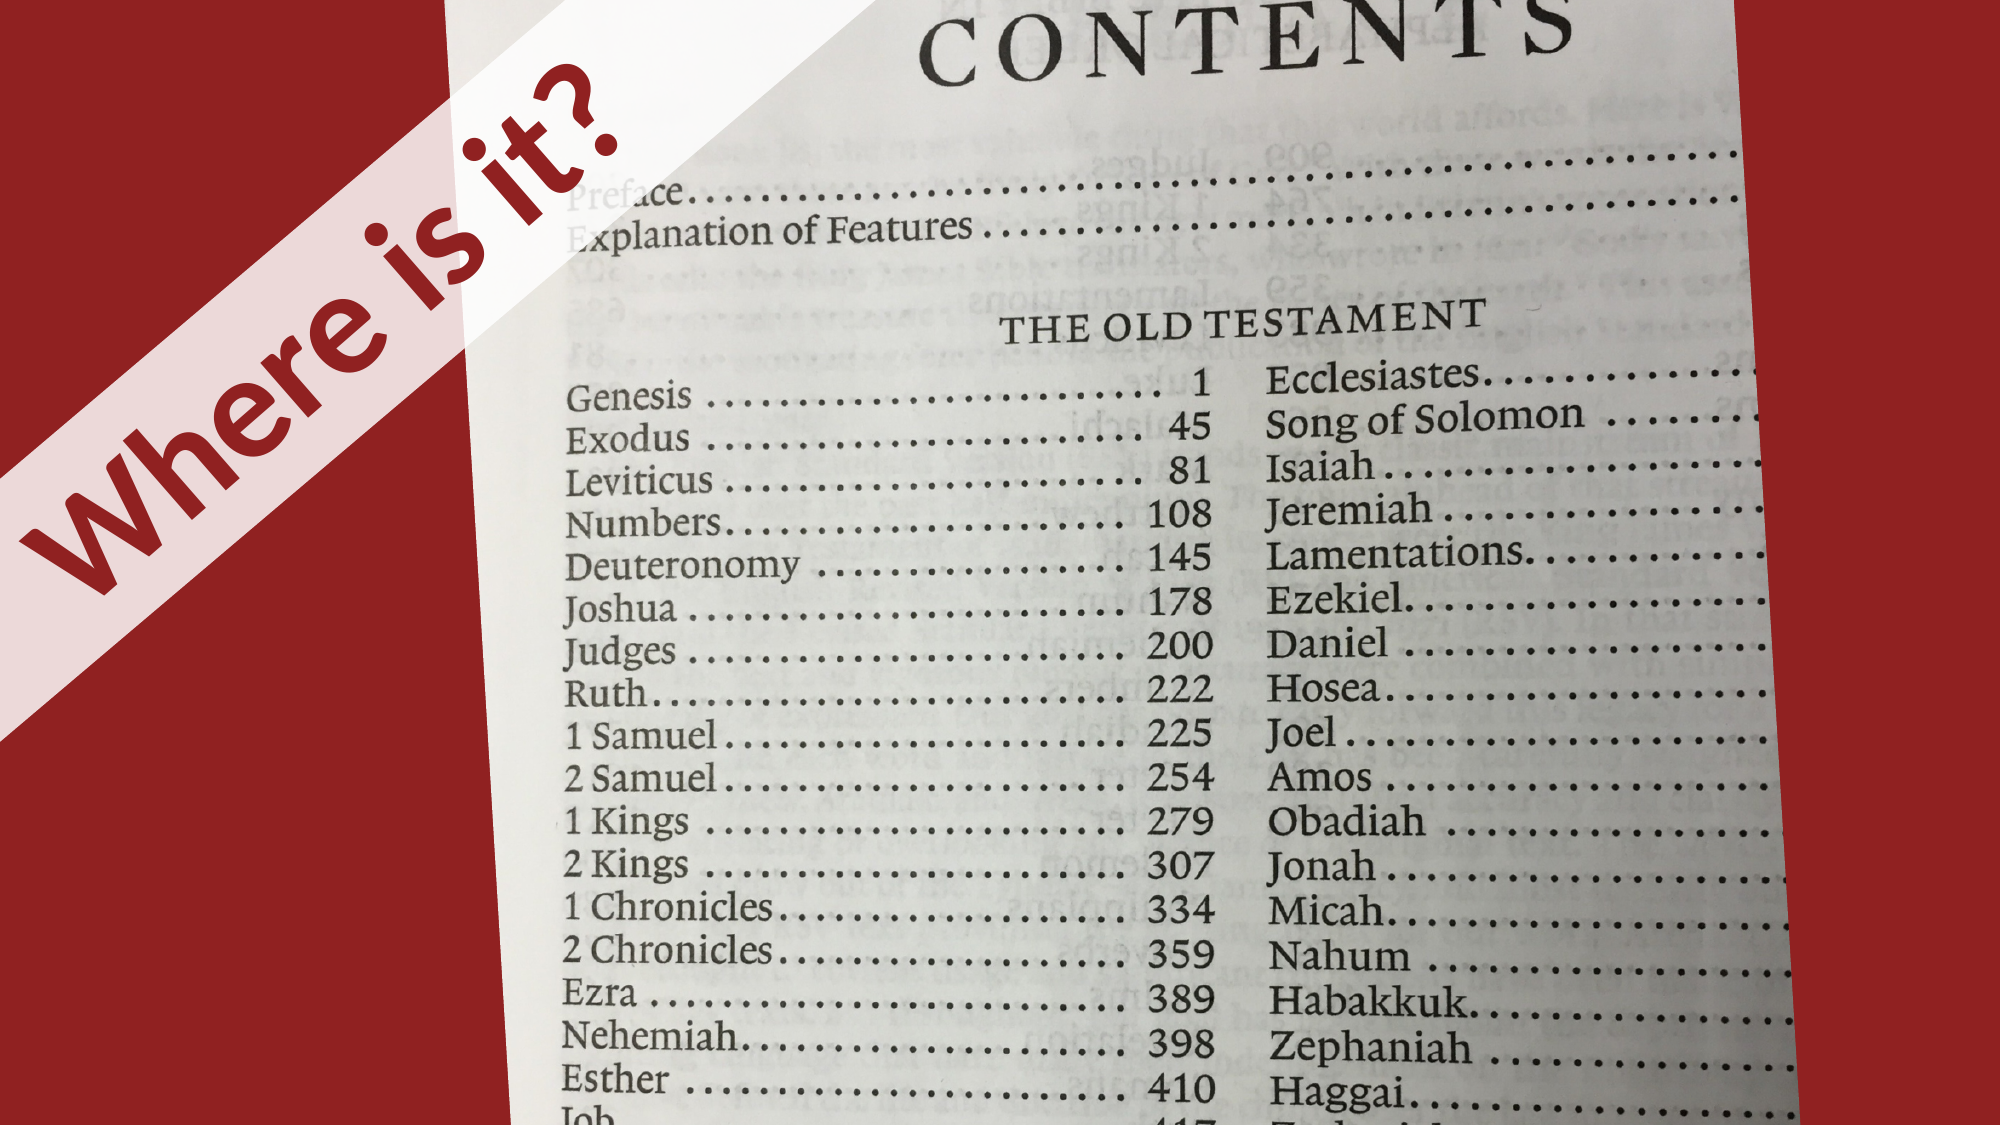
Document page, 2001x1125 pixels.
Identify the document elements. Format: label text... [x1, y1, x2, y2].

text_box [0, 368, 424, 744]
picture [424, 0, 1818, 1125]
text_box Where is it? [0, 108, 424, 738]
